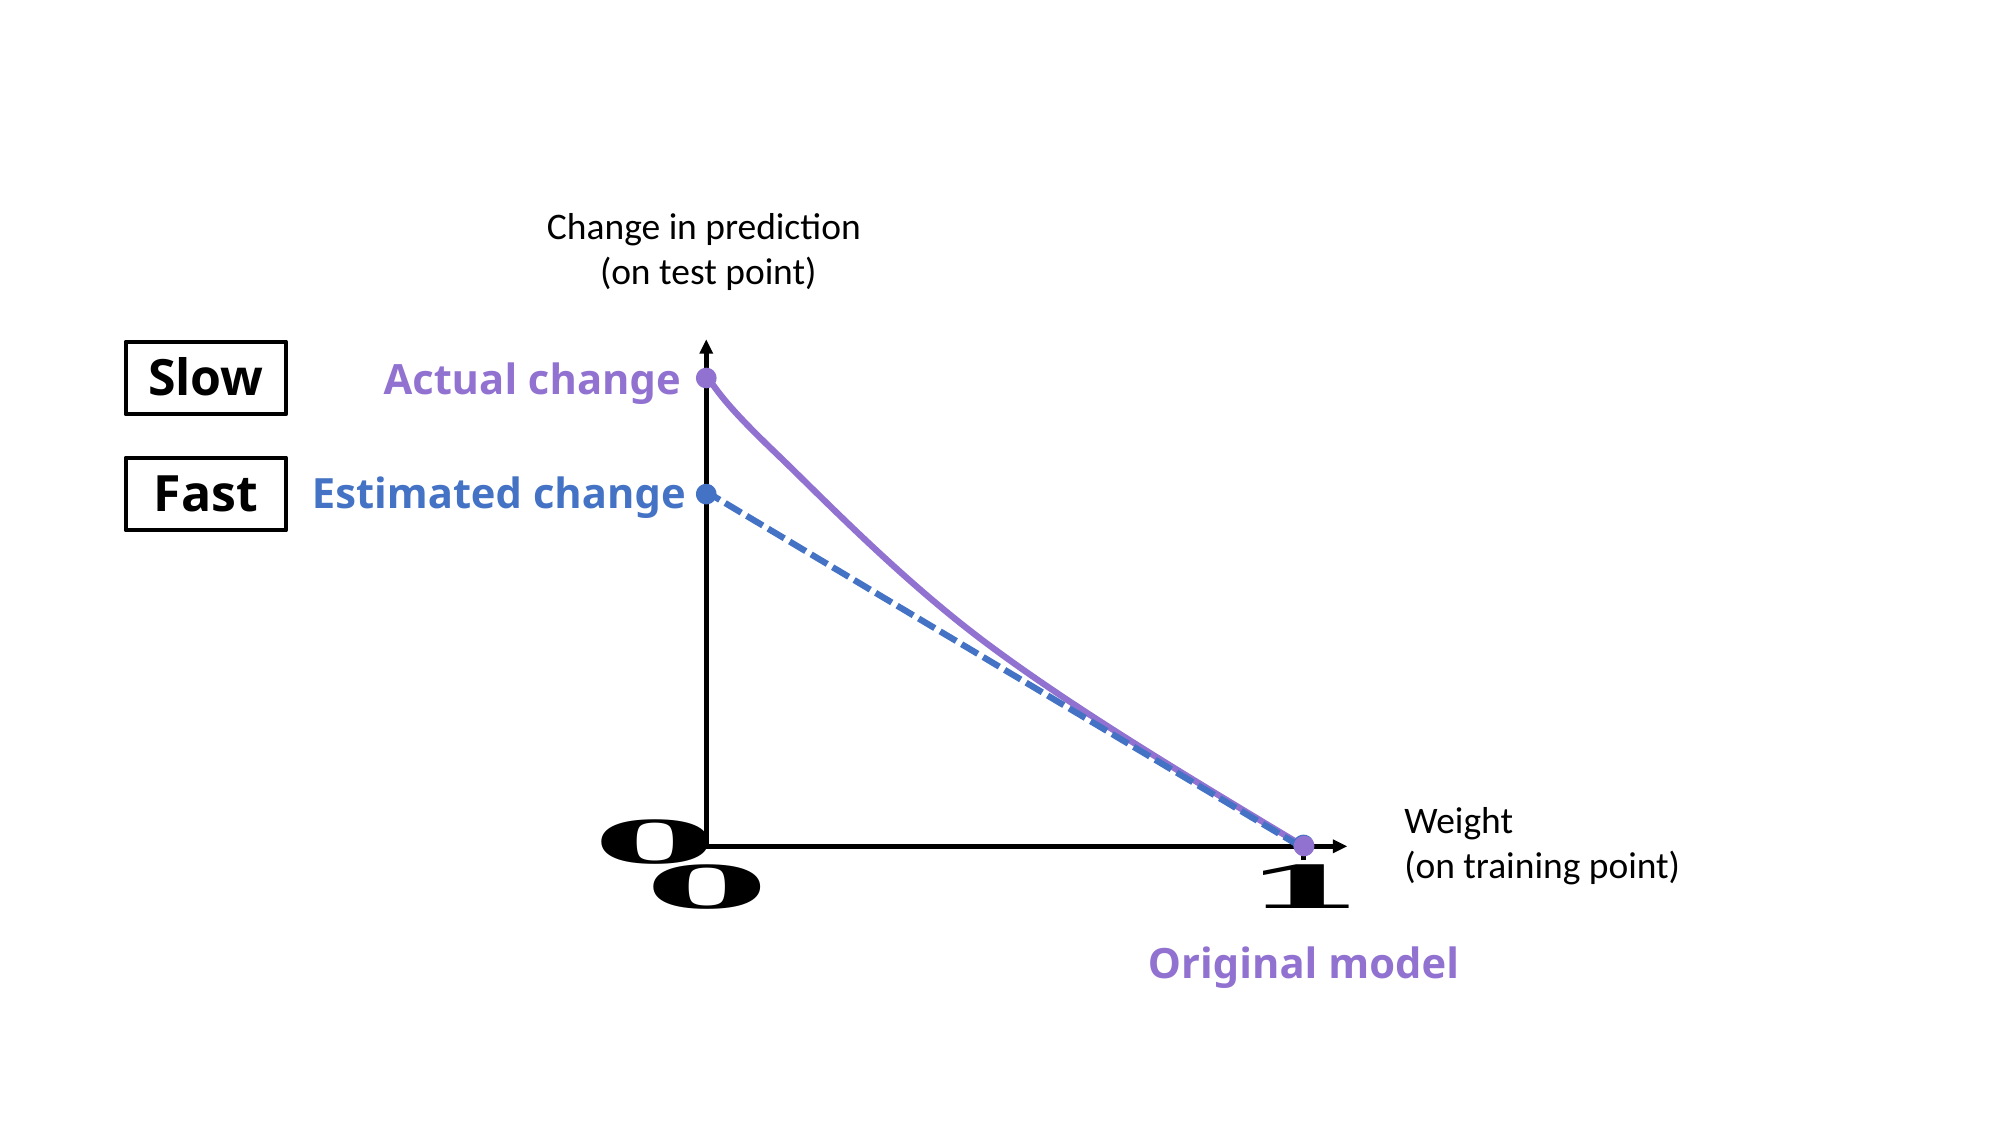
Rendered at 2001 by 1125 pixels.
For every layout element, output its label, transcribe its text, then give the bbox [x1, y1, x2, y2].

text_box [1304, 847, 1316, 858]
text_box Slow [125, 341, 287, 415]
text_box [707, 482, 718, 491]
text_box Fast [125, 457, 287, 531]
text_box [706, 491, 1301, 847]
text_box [717, 383, 854, 491]
text_box [1301, 834, 1316, 846]
text_box Change in prediction (on test point) [532, 195, 885, 300]
text_box [1292, 847, 1303, 858]
text_box Weight (on training point) [1389, 788, 1696, 893]
text_box [701, 482, 706, 506]
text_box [373, 345, 717, 411]
text_box Estimated change [296, 459, 701, 525]
text_box Original model [1133, 929, 1474, 994]
